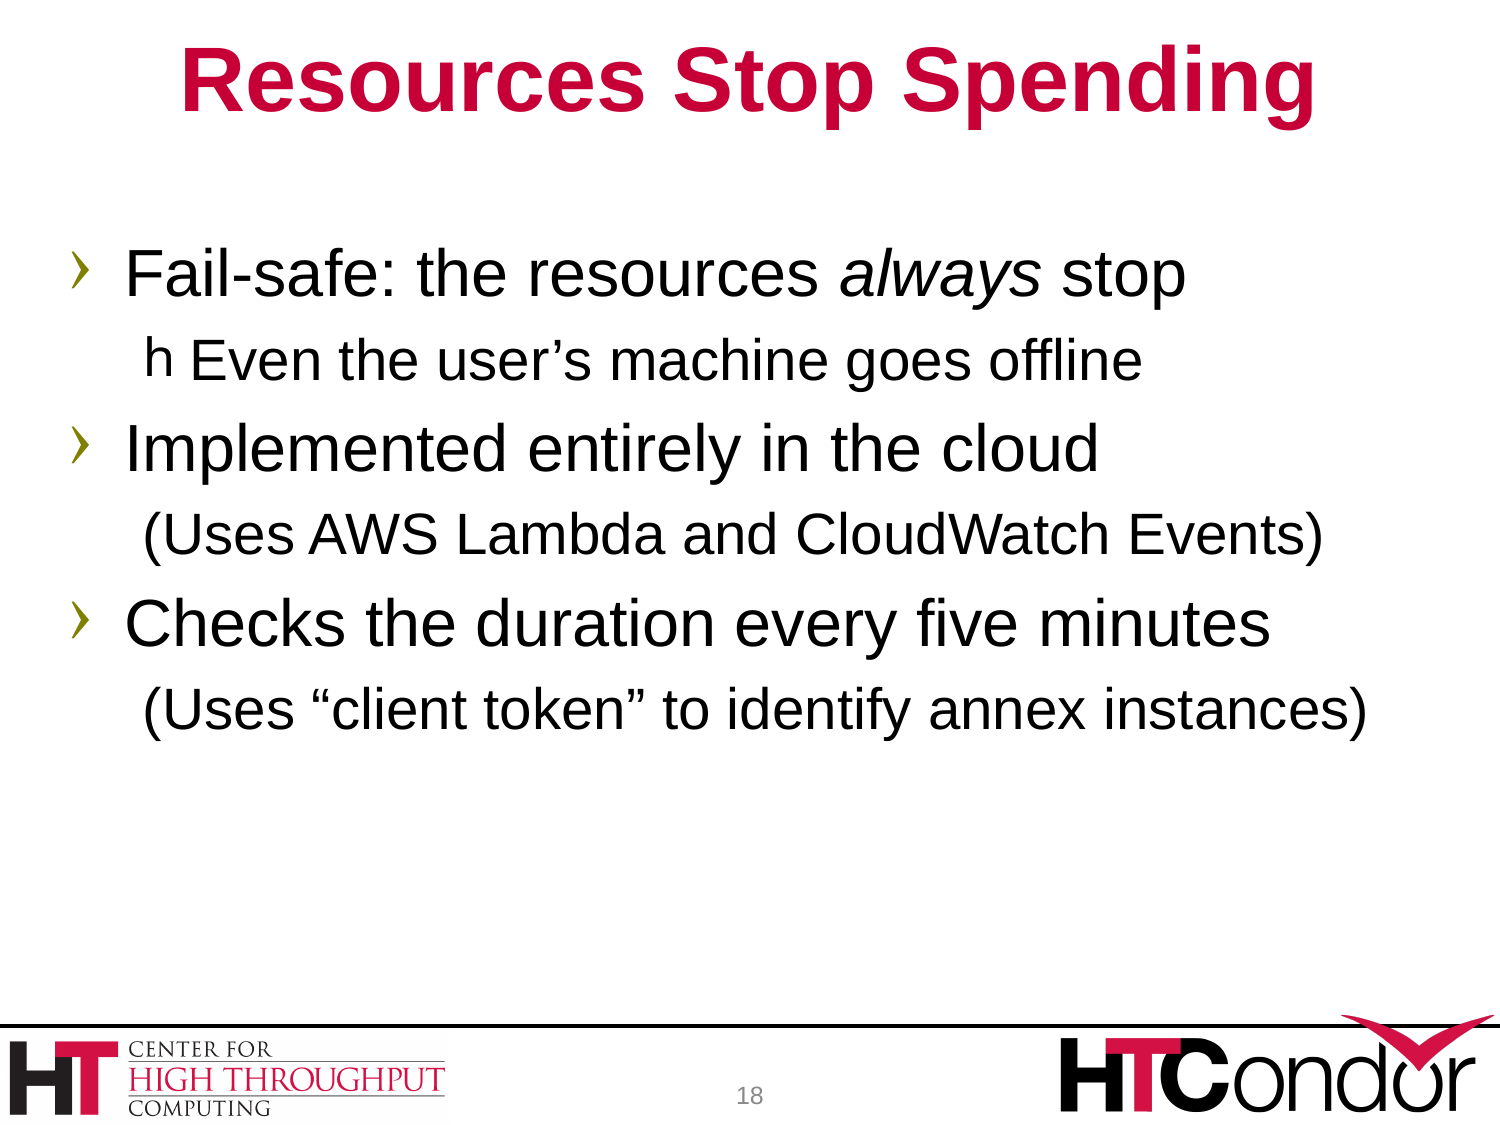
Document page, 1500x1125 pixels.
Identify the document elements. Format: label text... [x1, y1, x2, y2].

picture [1055, 1014, 1500, 1119]
picture [0, 1029, 454, 1125]
title Resources Stop Spending [0, 0, 1500, 150]
slide_number 18 [575, 1065, 925, 1125]
list Fail-safe: the resources always stop Even the user’s machine goes offline Implemented entirely in the cloud (Uses AWS Lambda and CloudWatch Events) Checks the duration every five minutes (Uses “client token” to identify annex instances) [52, 222, 1431, 916]
